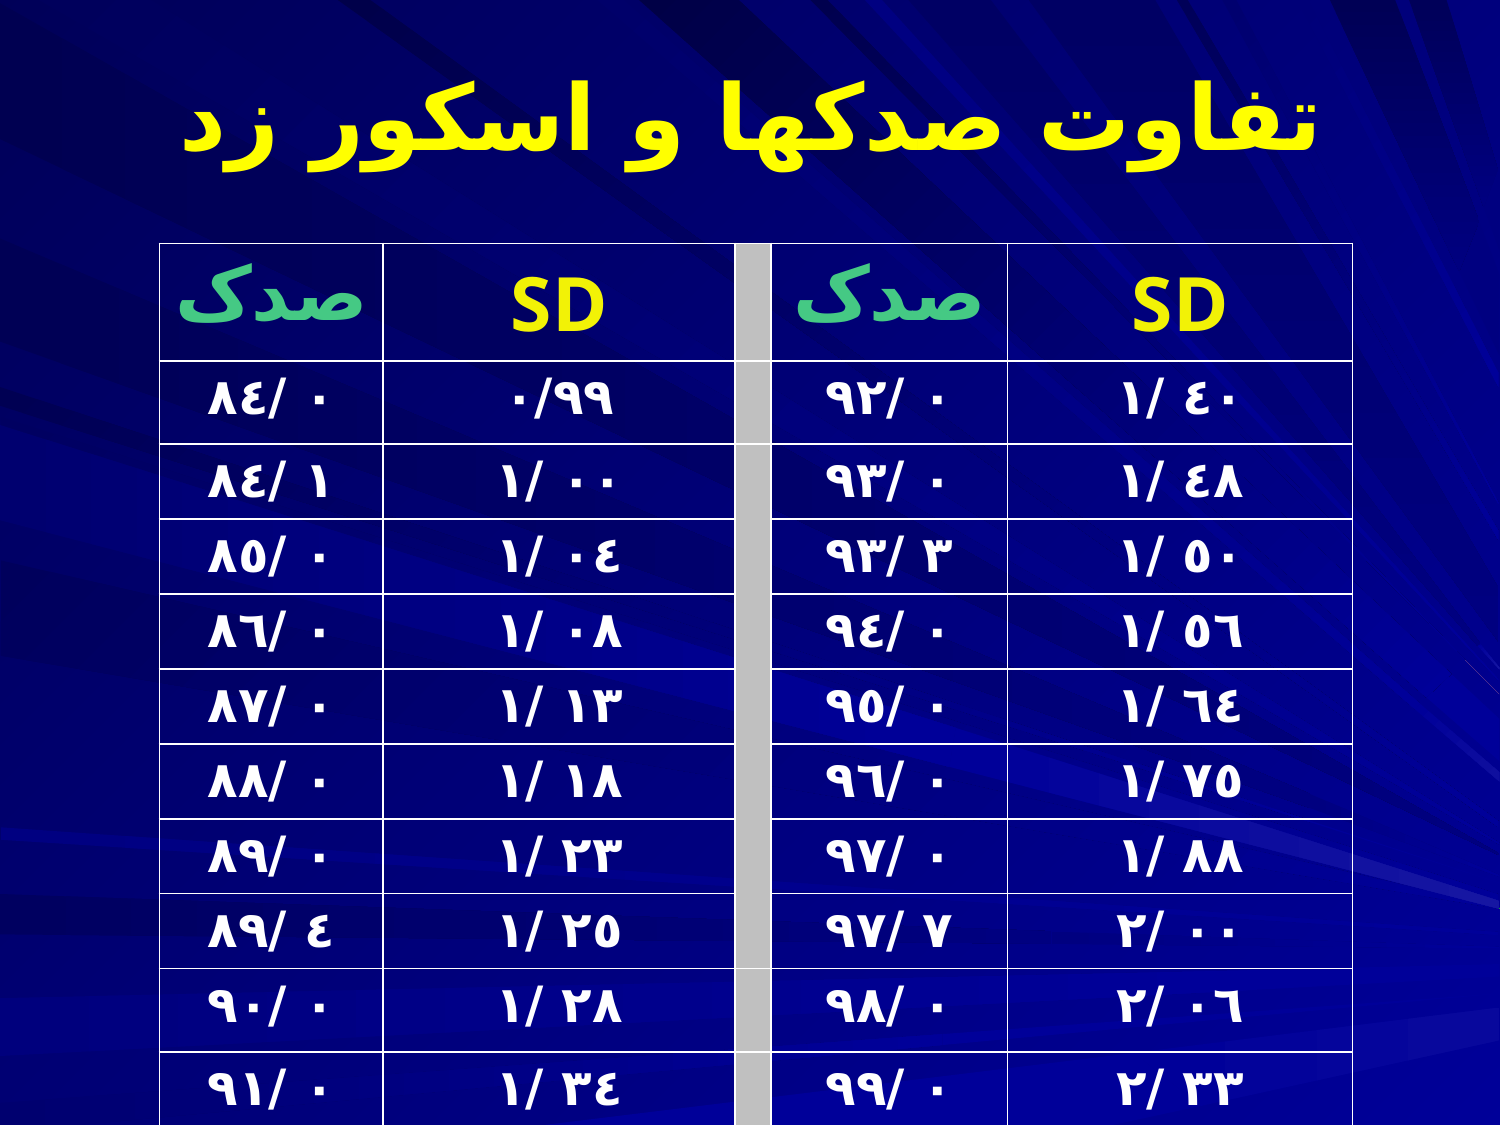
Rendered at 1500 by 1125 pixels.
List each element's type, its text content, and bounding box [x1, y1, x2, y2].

text_box تفاوت صدکها و اسکور زد [76, 42, 1427, 185]
table_cell ٠ /٩٤ [772, 595, 1007, 668]
table_cell ٣٣ /٢ [1008, 1053, 1352, 1125]
table_cell ٠٦ /٢ [1008, 969, 1352, 1051]
table_cell ١٨ /١ [384, 745, 734, 818]
table_cell ٠ /٩٢ [772, 362, 1007, 443]
table_cell ٠ /٩٥ [772, 670, 1007, 743]
table_header صدک [772, 244, 1007, 360]
table_cell ٤٨ /١ [1008, 445, 1352, 518]
table_cell ٢٥ /١ [384, 894, 734, 968]
table_cell ٠ /٩٣ [772, 445, 1007, 518]
table_cell ٠ /٨٨ [160, 745, 382, 818]
table_cell ٠ /٩٨ [772, 969, 1007, 1051]
table_cell [736, 969, 770, 1051]
table_cell ٦٤ /١ [1008, 670, 1352, 743]
table_cell ٢٨ /١ [384, 969, 734, 1051]
table_cell ٣ /٩٣ [772, 520, 1007, 593]
table_cell ٠ /٩٩ [772, 1053, 1007, 1125]
table_cell [736, 1053, 770, 1125]
table_cell ٠ /٩٠ [160, 969, 382, 1051]
table_cell ٠٨ /١ [384, 595, 734, 668]
table_cell ٨٨ /١ [1008, 820, 1352, 893]
table_cell ٥٠ /١ [1008, 520, 1352, 593]
table_cell ٠/٩٩ [384, 362, 734, 443]
table_cell ٥٦ /١ [1008, 595, 1352, 668]
table_cell ٠٤ /١ [384, 520, 734, 593]
table_cell ٠ /٨٥ [160, 520, 382, 593]
table_cell ٠ /٨٤ [160, 362, 382, 443]
table_cell ٠٠ /١ [384, 445, 734, 518]
table_cell ٠ /٩٧ [772, 820, 1007, 893]
table_cell ٢٣ /١ [384, 820, 734, 893]
table_cell ٠ /٨٧ [160, 670, 382, 743]
table_cell ٠٠ /٢ [1008, 894, 1352, 968]
table_cell [736, 445, 770, 968]
table_cell [736, 362, 770, 443]
table_cell ٠ /٩٦ [772, 745, 1007, 818]
table_cell ٤٠ /١ [1008, 362, 1352, 443]
table_cell ١ /٨٤ [160, 445, 382, 518]
table_header SD [1008, 244, 1352, 360]
table_cell ٠ /٩١ [160, 1053, 382, 1125]
table_cell ٠ /٨٩ [160, 820, 382, 893]
table_cell ٠ /٨٦ [160, 595, 382, 668]
table_cell ٤ /٨٩ [160, 894, 382, 968]
table_cell ٣٤ /١ [384, 1053, 734, 1125]
table_header صدک [160, 244, 382, 360]
table_cell ١٣ /١ [384, 670, 734, 743]
table_cell ٧٥ /١ [1008, 745, 1352, 818]
table_header SD [384, 244, 734, 360]
table_cell ٧ /٩٧ [772, 894, 1007, 968]
table_header [736, 244, 770, 360]
